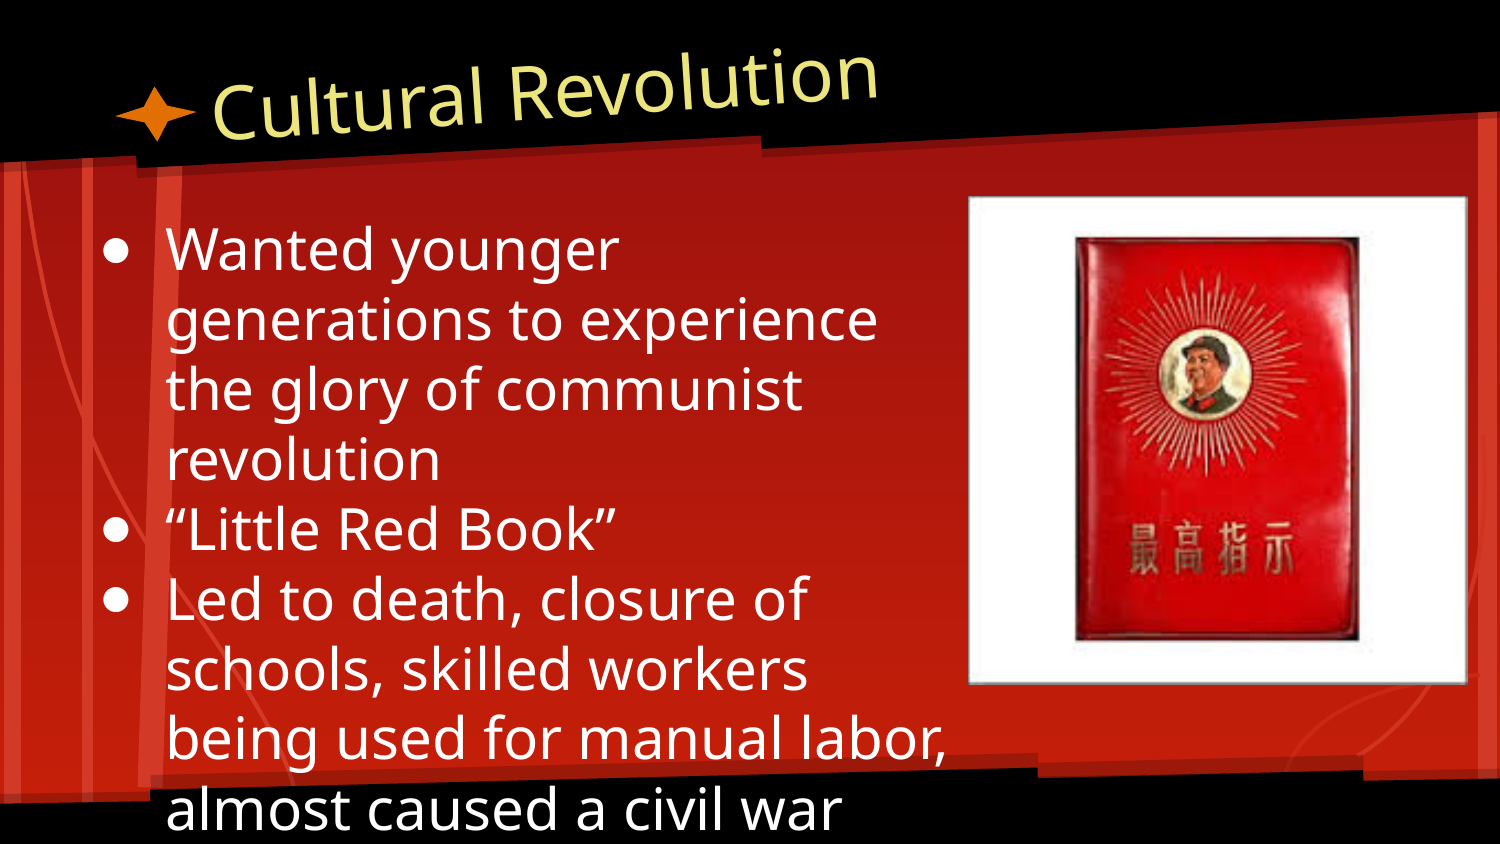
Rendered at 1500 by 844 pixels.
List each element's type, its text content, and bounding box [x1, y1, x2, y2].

list Wanted younger generations to experience the glory of communist revolution “Little Red Book” Led to death, closure of schools, skilled workers being used for manual labor, almost caused a civil war [75, 196, 969, 768]
title Cultural Revolution [191, 0, 1500, 183]
picture [968, 196, 1468, 685]
